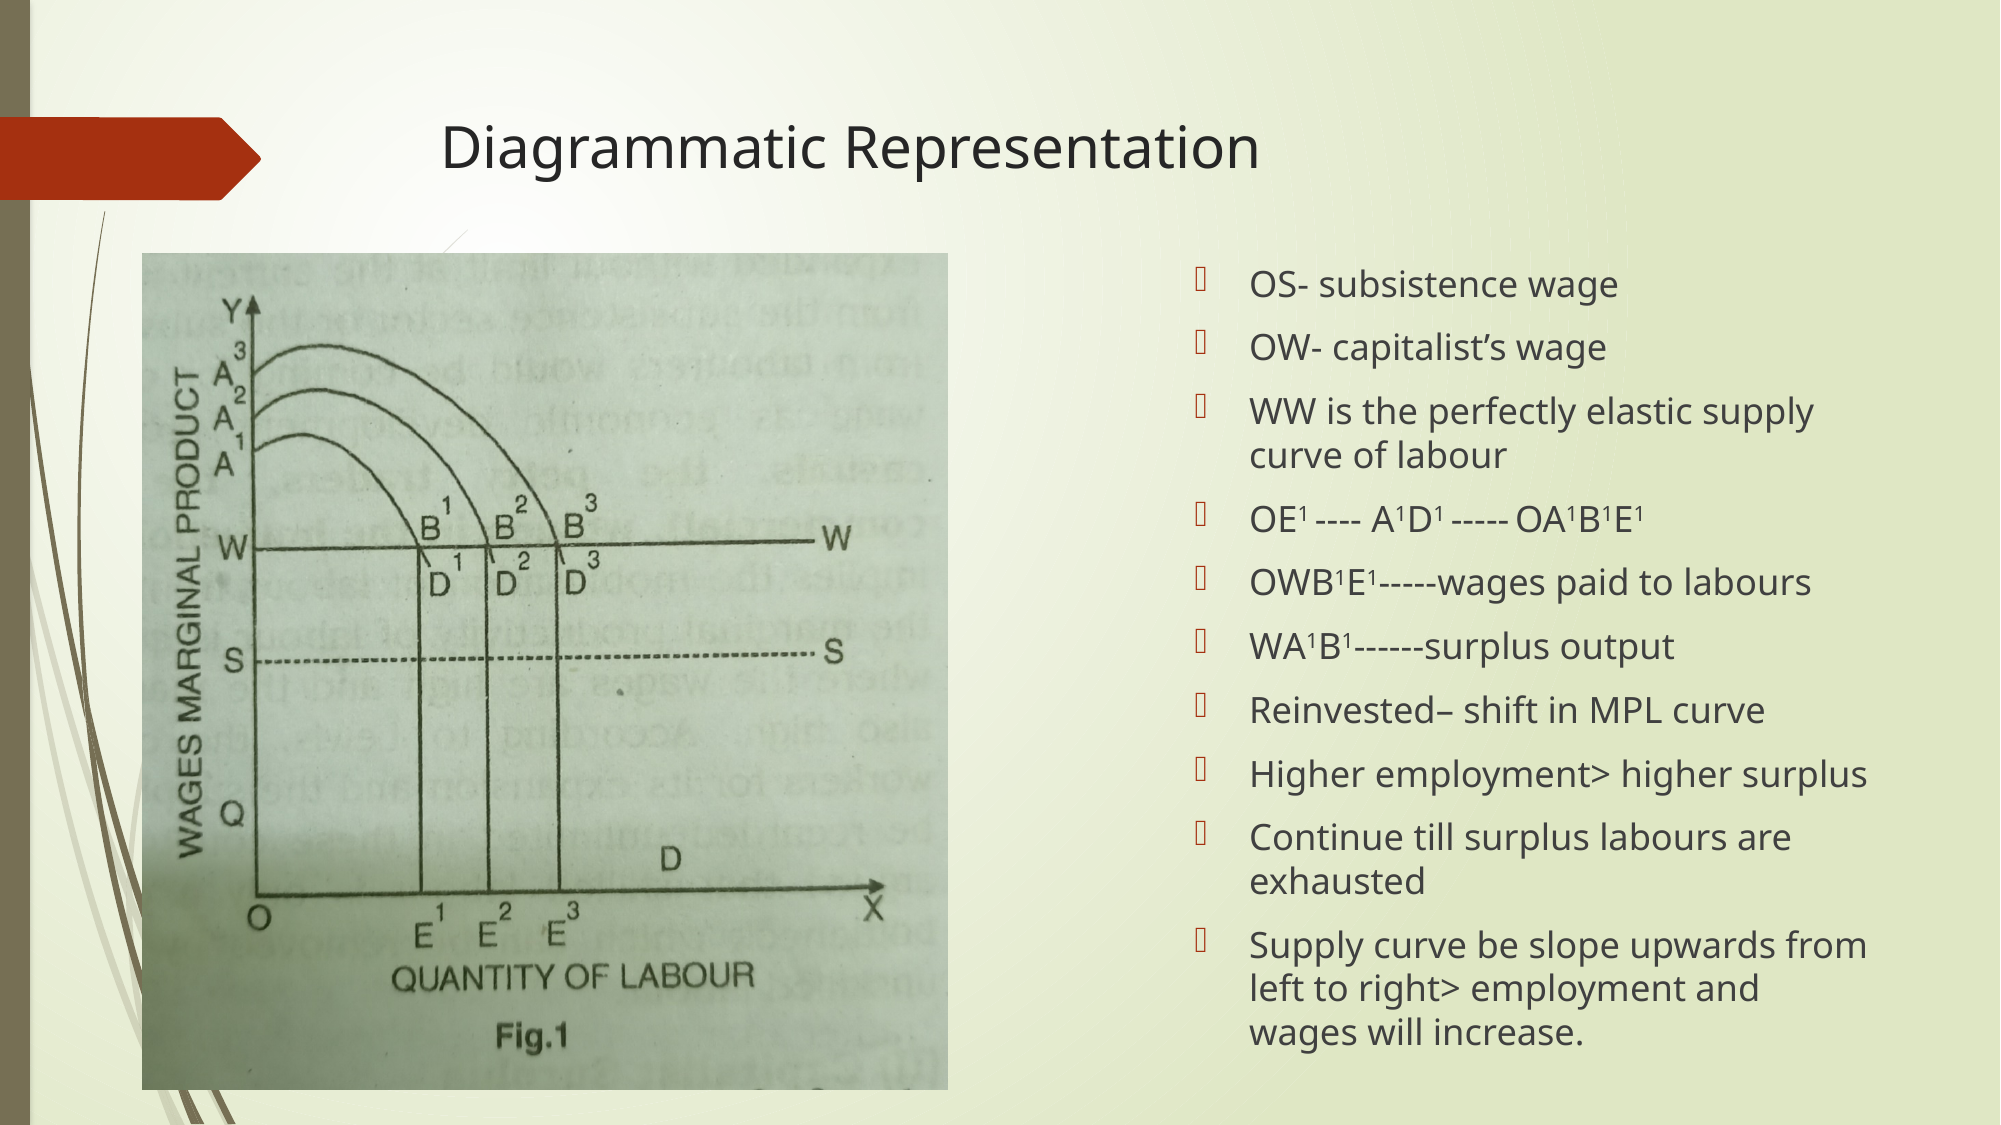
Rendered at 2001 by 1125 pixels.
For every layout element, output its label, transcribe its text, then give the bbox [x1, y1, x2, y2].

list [142, 252, 948, 1090]
title Diagrammatic Representation [425, 102, 1888, 197]
list OS- subsistence wage OW- capitalist’s wage WW is the perfectly elastic supply curve of labour OE1 ---- A1D1 ----- OA1B1E1 OWB1E1-----wages paid to labours WA1B1------surplus output Reinvested– shift in MPL curve Higher employment> higher surplus Continue till surplus labours are exhausted Supply curve be slope upwards from left to right> employment and wages will increase. [1179, 253, 1888, 1090]
